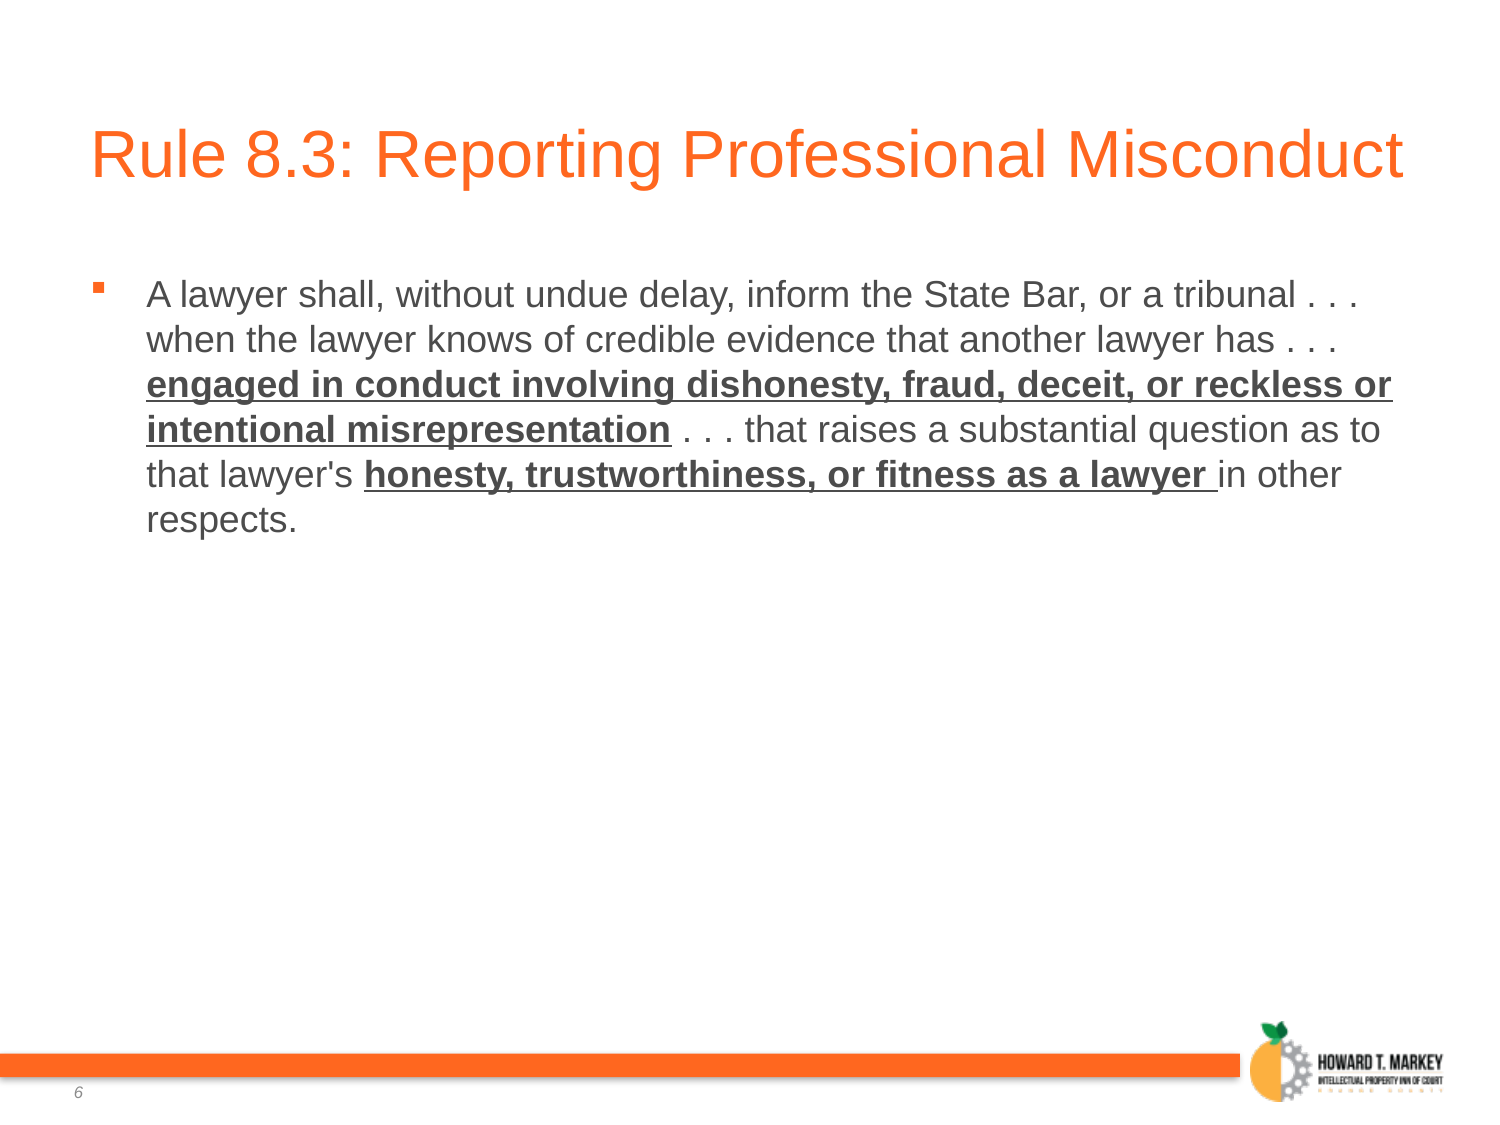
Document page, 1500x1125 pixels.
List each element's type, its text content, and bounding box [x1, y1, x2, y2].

list A lawyer shall, without undue delay, inform the State Bar, or a tribunal . . . when the lawyer knows of credible evidence that another lawyer has . . . engaged in conduct involving dishonesty, fraud, deceit, or reckless or intentional misrepresentation . . . that raises a substantial question as to that lawyer's honesty, trustworthiness, or fitness as a lawyer in other respects. [75, 262, 1425, 983]
title Rule 8.3: Reporting Professional Misconduct [75, 100, 1425, 201]
picture [1250, 1021, 1450, 1102]
